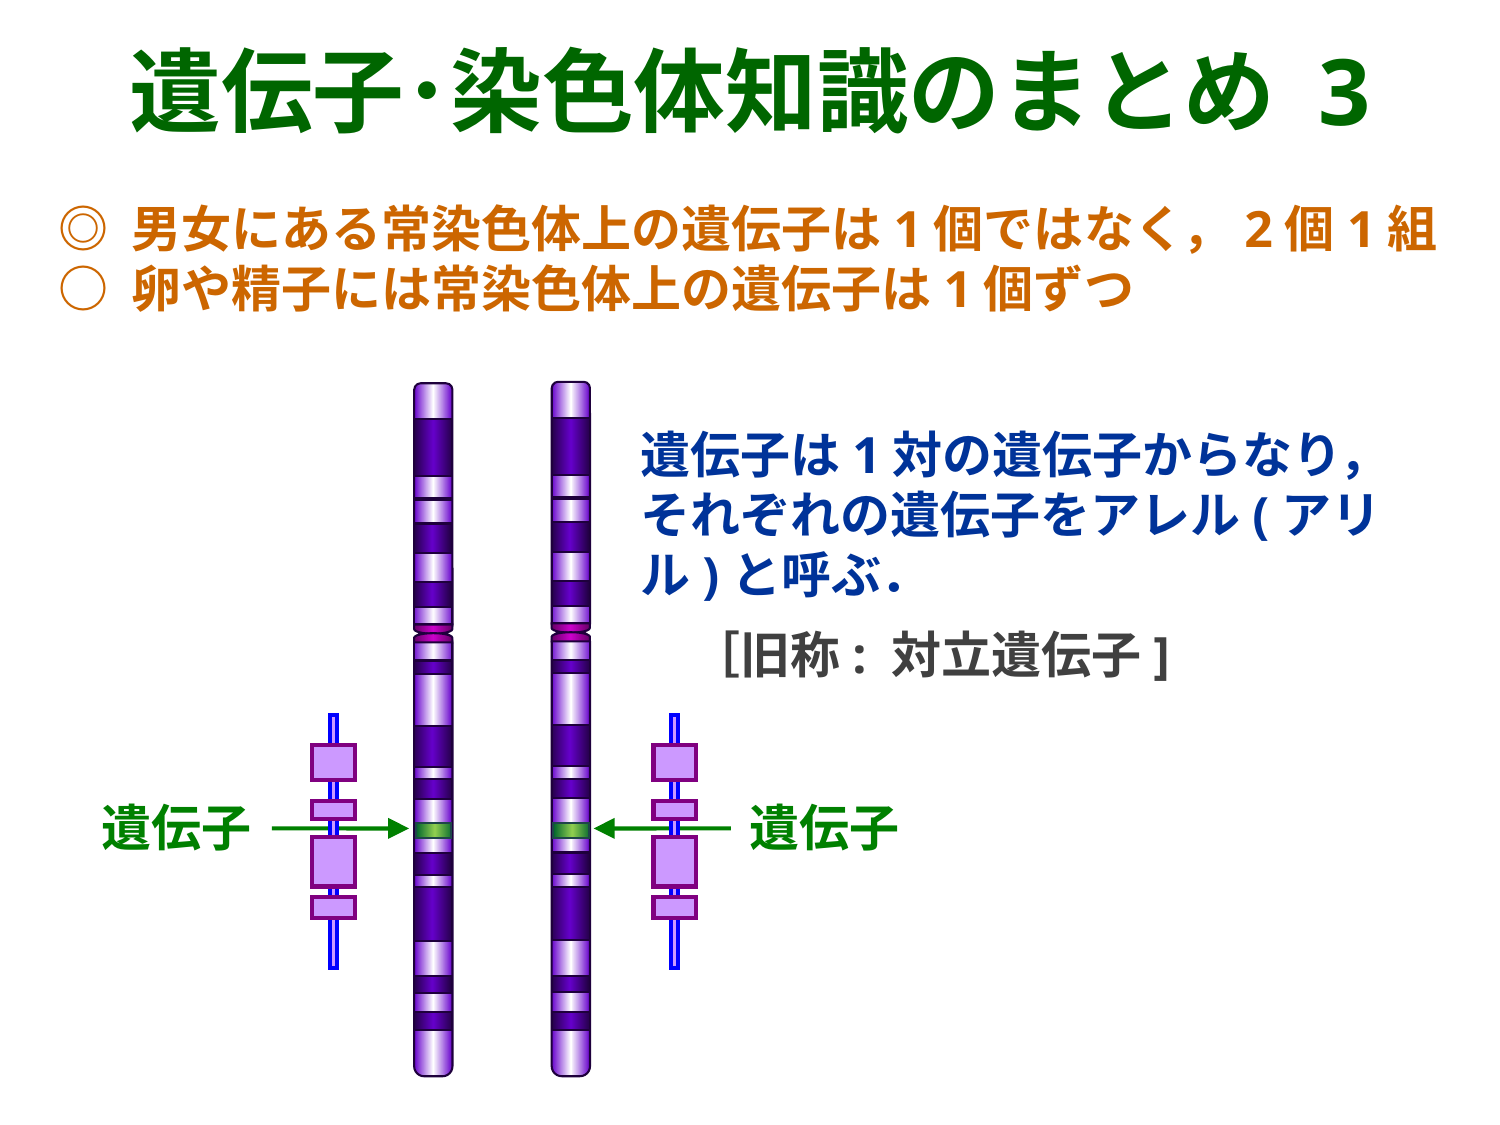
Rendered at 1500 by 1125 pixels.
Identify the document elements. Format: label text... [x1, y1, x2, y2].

text_box [360, 818, 408, 839]
text_box 遺伝子 [86, 788, 267, 864]
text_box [653, 714, 697, 969]
text_box [595, 818, 648, 839]
text_box 遺伝子は1対の遺伝子からなり， それぞれの遺伝子をアレル(アリル)と呼ぶ． ［旧称: 対立遺伝子] [625, 416, 1459, 692]
text_box [8, 23, 1488, 139]
text_box 遺伝子･染色体知識のまとめ 3 [41, 29, 1459, 148]
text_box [551, 381, 591, 1077]
text_box 遺伝子 [735, 788, 915, 864]
text_box ◎ 男女にある常染色体上の遺伝子は1個ではなく，2個1組 ○ 卵や精子には常染色体上の遺伝子は1個ずつ [43, 189, 1487, 325]
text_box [413, 383, 453, 1077]
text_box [312, 714, 356, 969]
